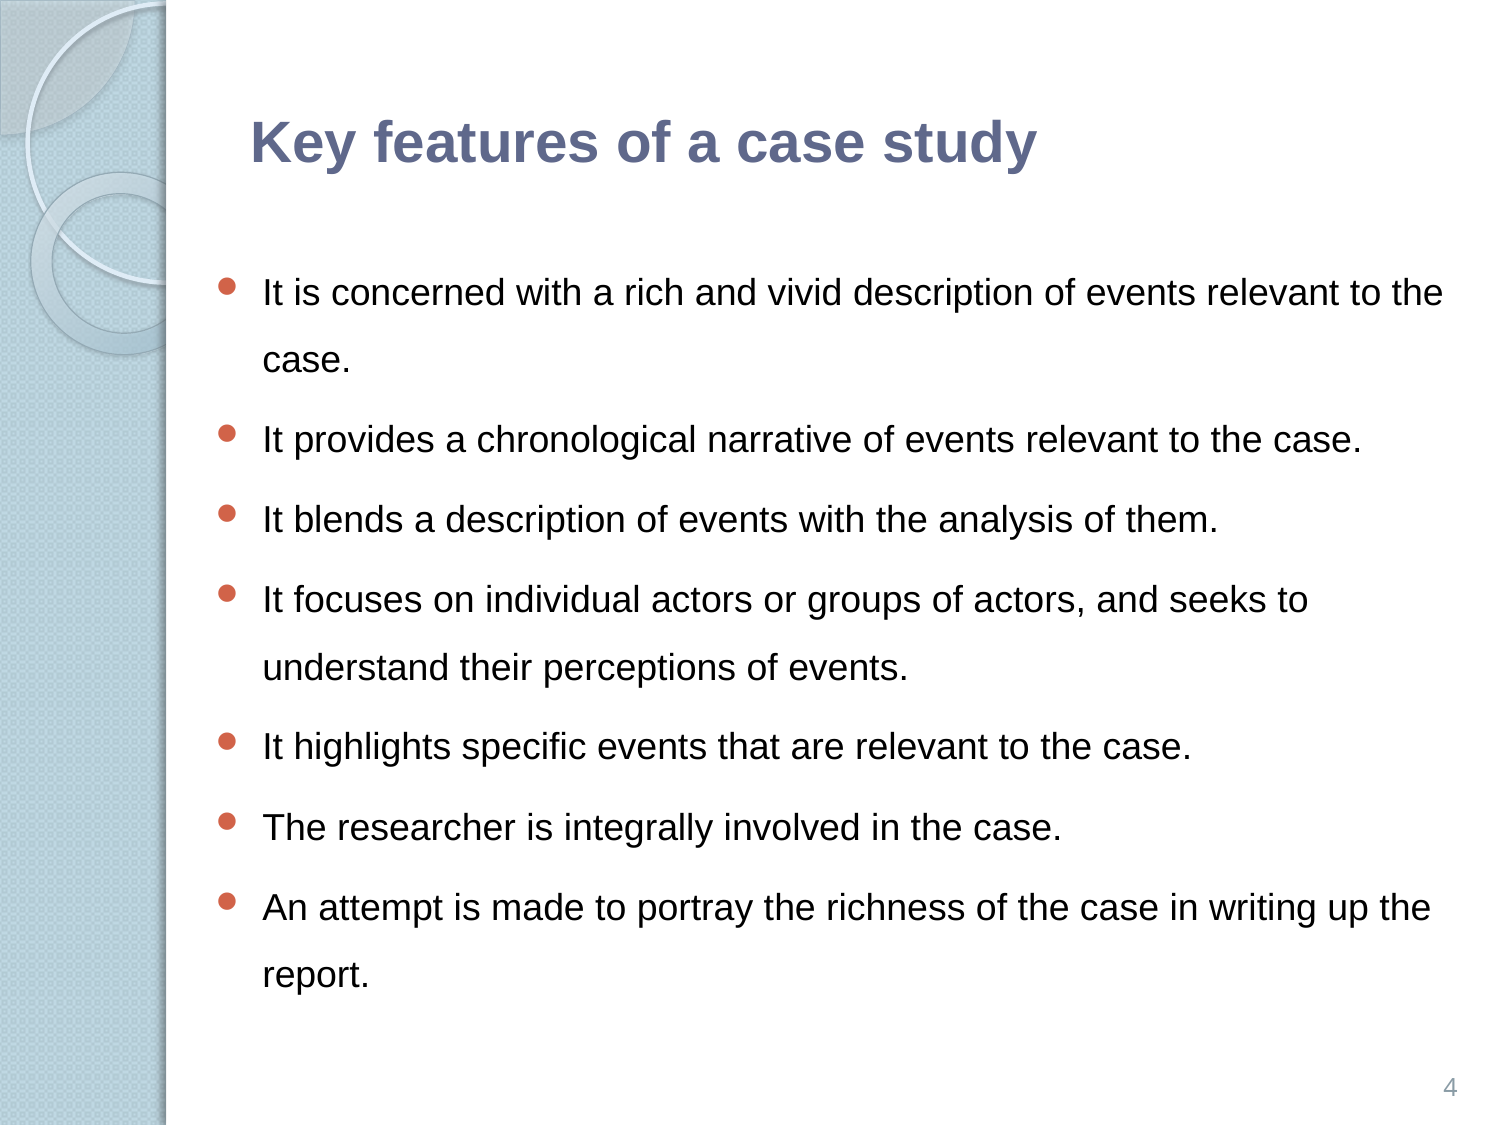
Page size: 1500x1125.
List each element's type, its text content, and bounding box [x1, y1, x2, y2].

title Key features of a case study [235, 45, 1466, 233]
slide_number 4 [1413, 1034, 1488, 1113]
list It is concerned with a rich and vivid description of events relevant to the case. It provides a chronological narrative of events relevant to the case. It blends a description of events with the analysis of them. It focuses on individual actors or groups of actors, and seeks to understand their perceptions of events. It highlights speciﬁc events that are relevant to the case. The researcher is integrally involved in the case. An attempt is made to portray the richness of the case in writing up the report. [187, 237, 1466, 1090]
